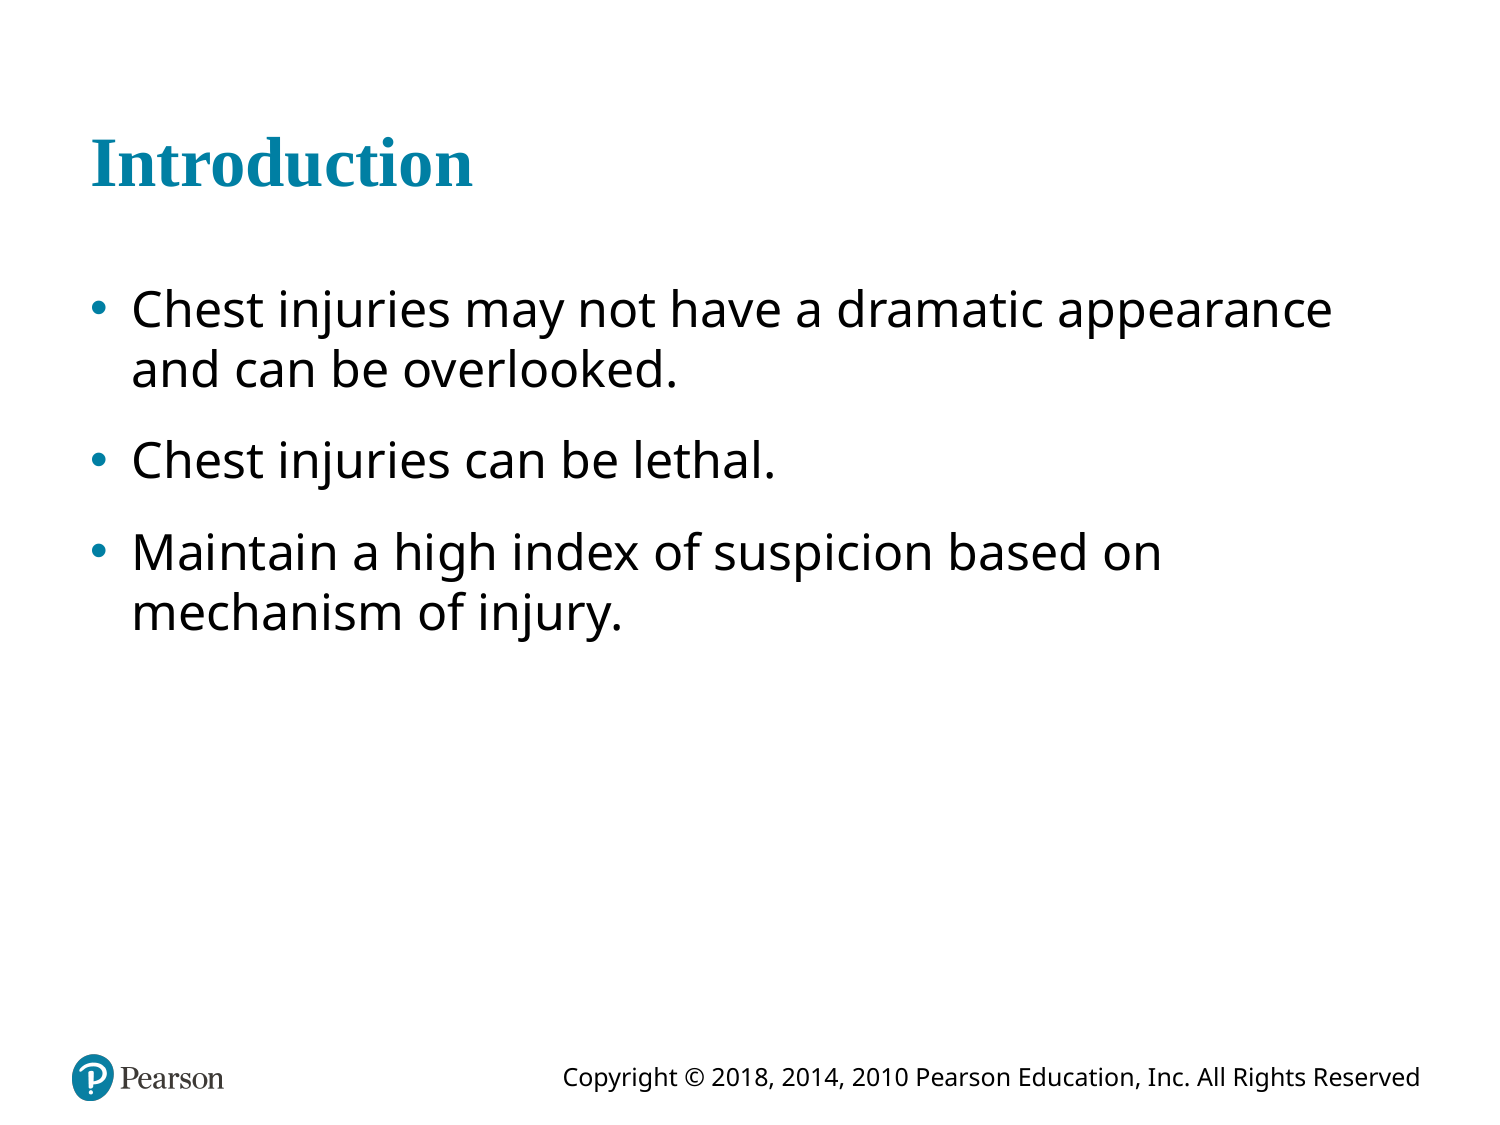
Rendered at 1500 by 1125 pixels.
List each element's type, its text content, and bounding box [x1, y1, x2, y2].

picture [72, 1054, 88, 1070]
list Chest injuries may not have a dramatic appearance and can be overlooked. Chest injuries can be lethal. Maintain a high index of suspicion based on mechanism of injury. [75, 262, 1425, 659]
title Introduction [75, 35, 1425, 216]
picture [80, 1063, 106, 1088]
picture [72, 1087, 83, 1101]
picture [98, 1054, 224, 1101]
